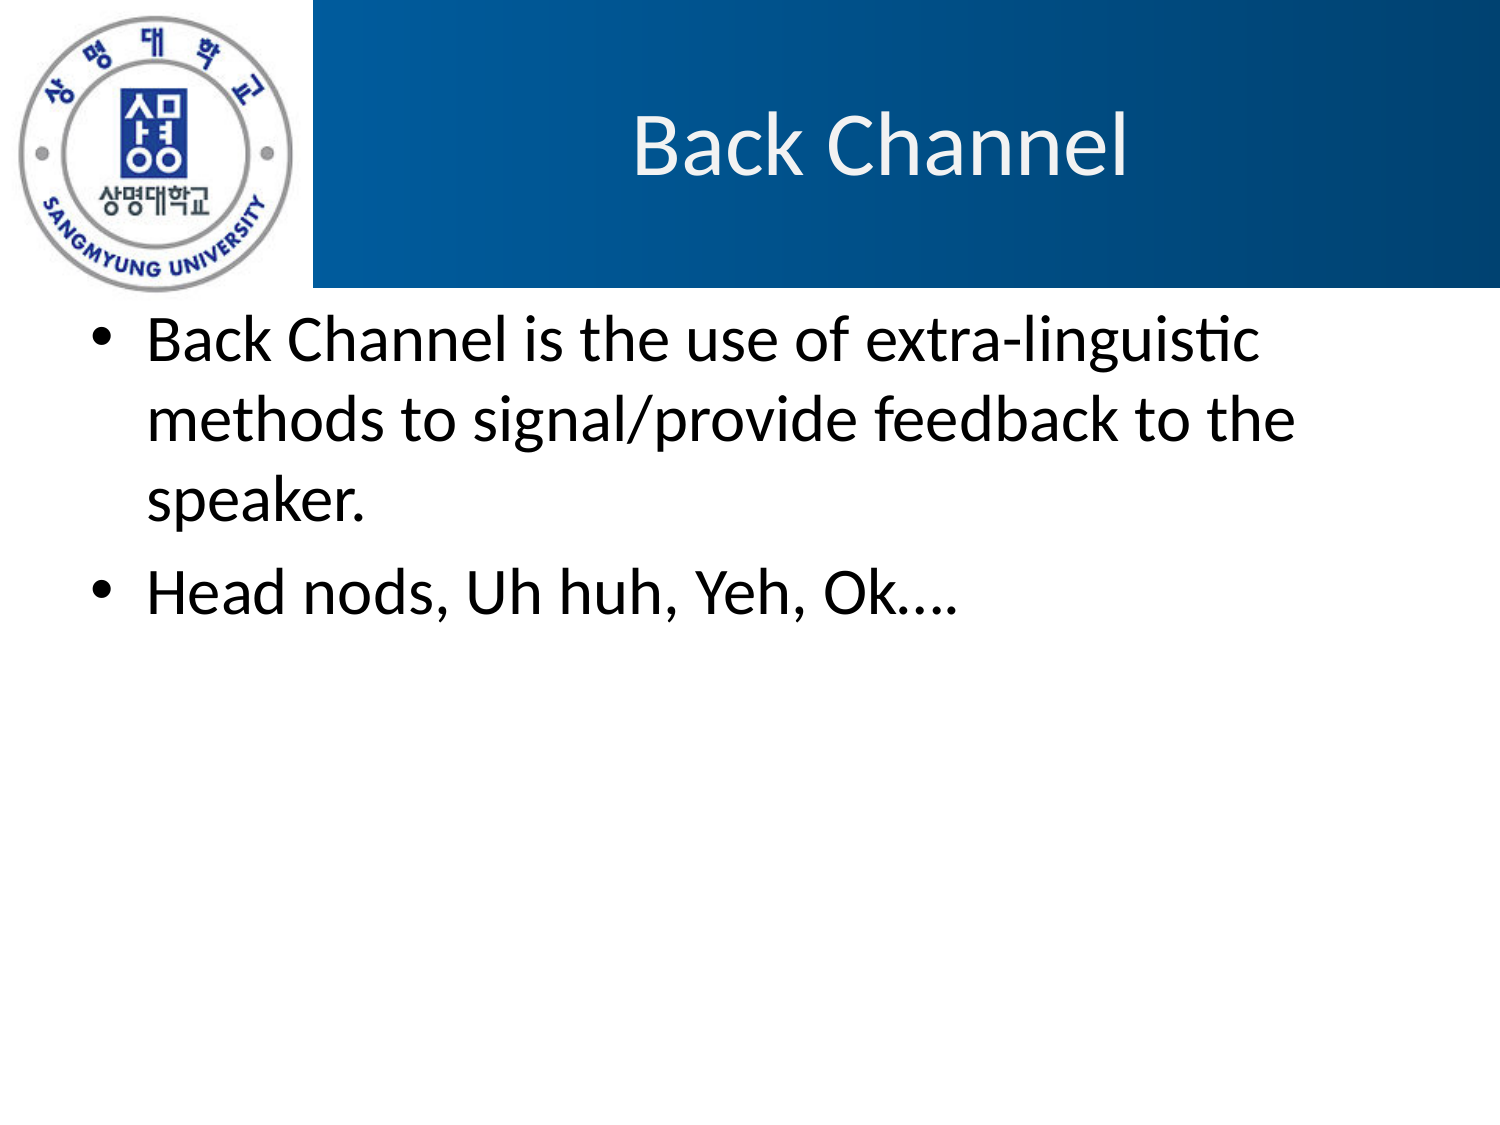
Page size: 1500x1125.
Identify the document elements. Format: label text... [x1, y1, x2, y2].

title Back Channel [300, 45, 1463, 233]
picture [0, 0, 313, 310]
list Back Channel is the use of extra-linguistic methods to signal/provide feedback to the speaker. Head nods, Uh huh, Yeh, Ok…. [75, 287, 1425, 1005]
